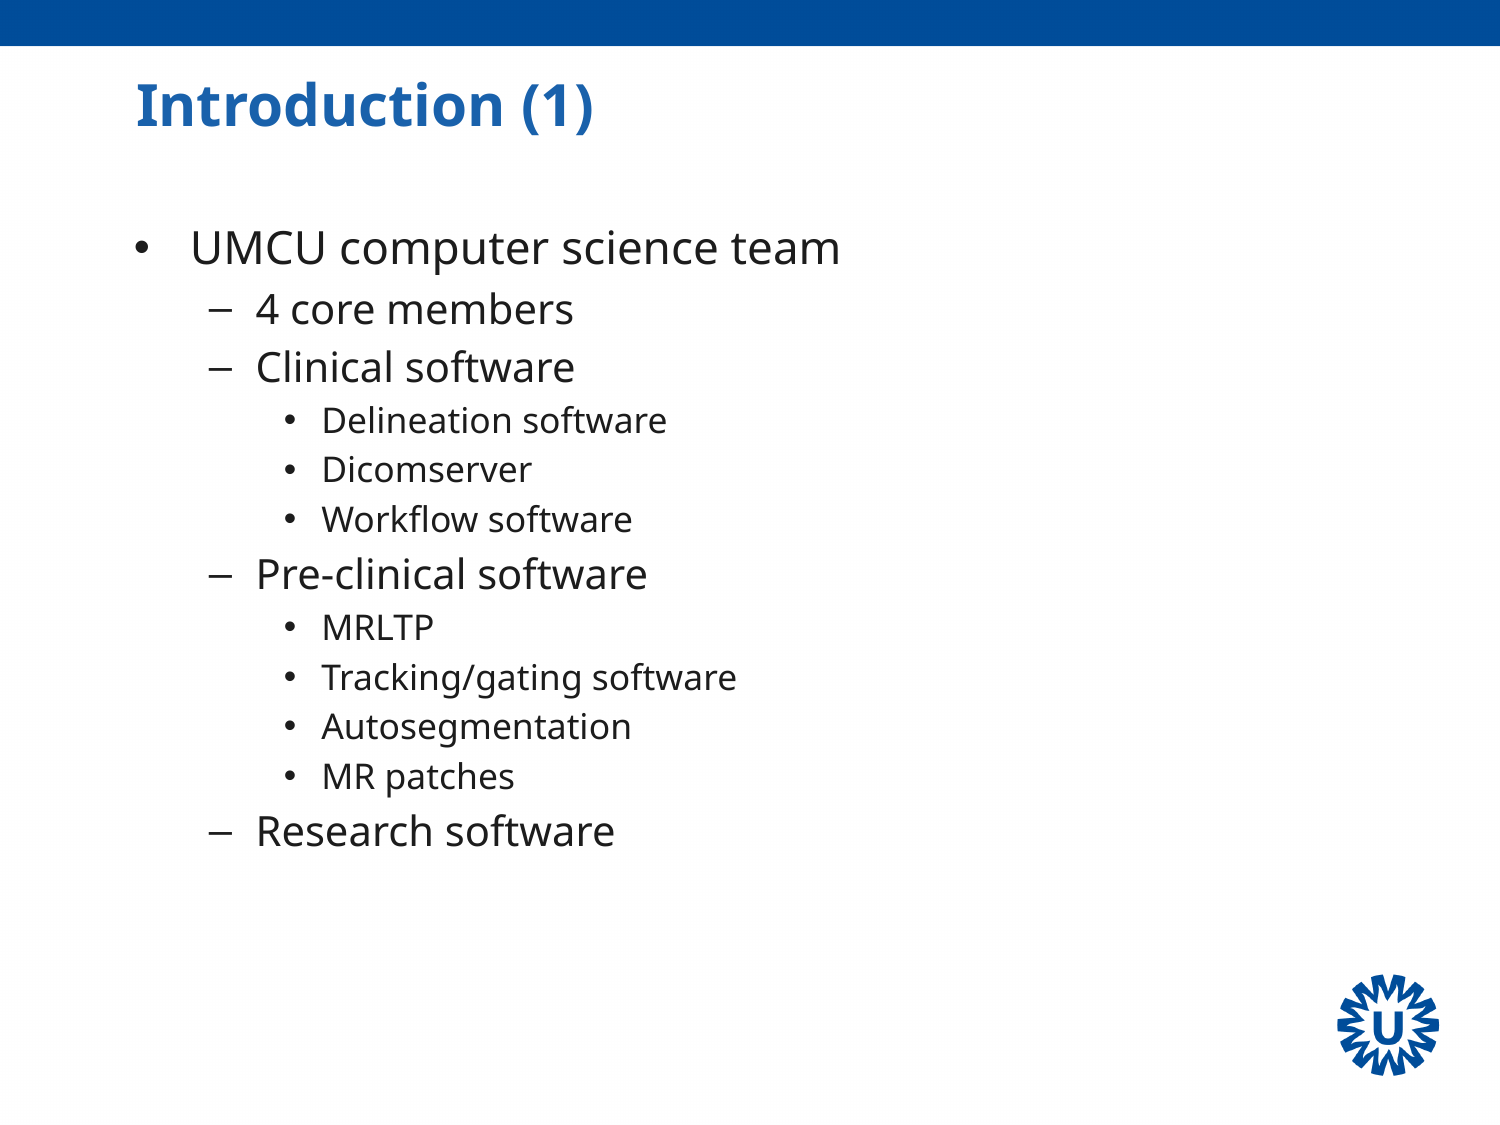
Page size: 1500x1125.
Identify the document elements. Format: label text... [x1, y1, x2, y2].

picture [0, 0, 1500, 1125]
title Introduction (1) [121, 60, 1359, 195]
list UMCU computer science team 4 core members Clinical software Delineation software Dicomserver Workflow software Pre-clinical software MRLTP Tracking/gating software Autosegmentation MR patches Research software [119, 211, 1413, 913]
